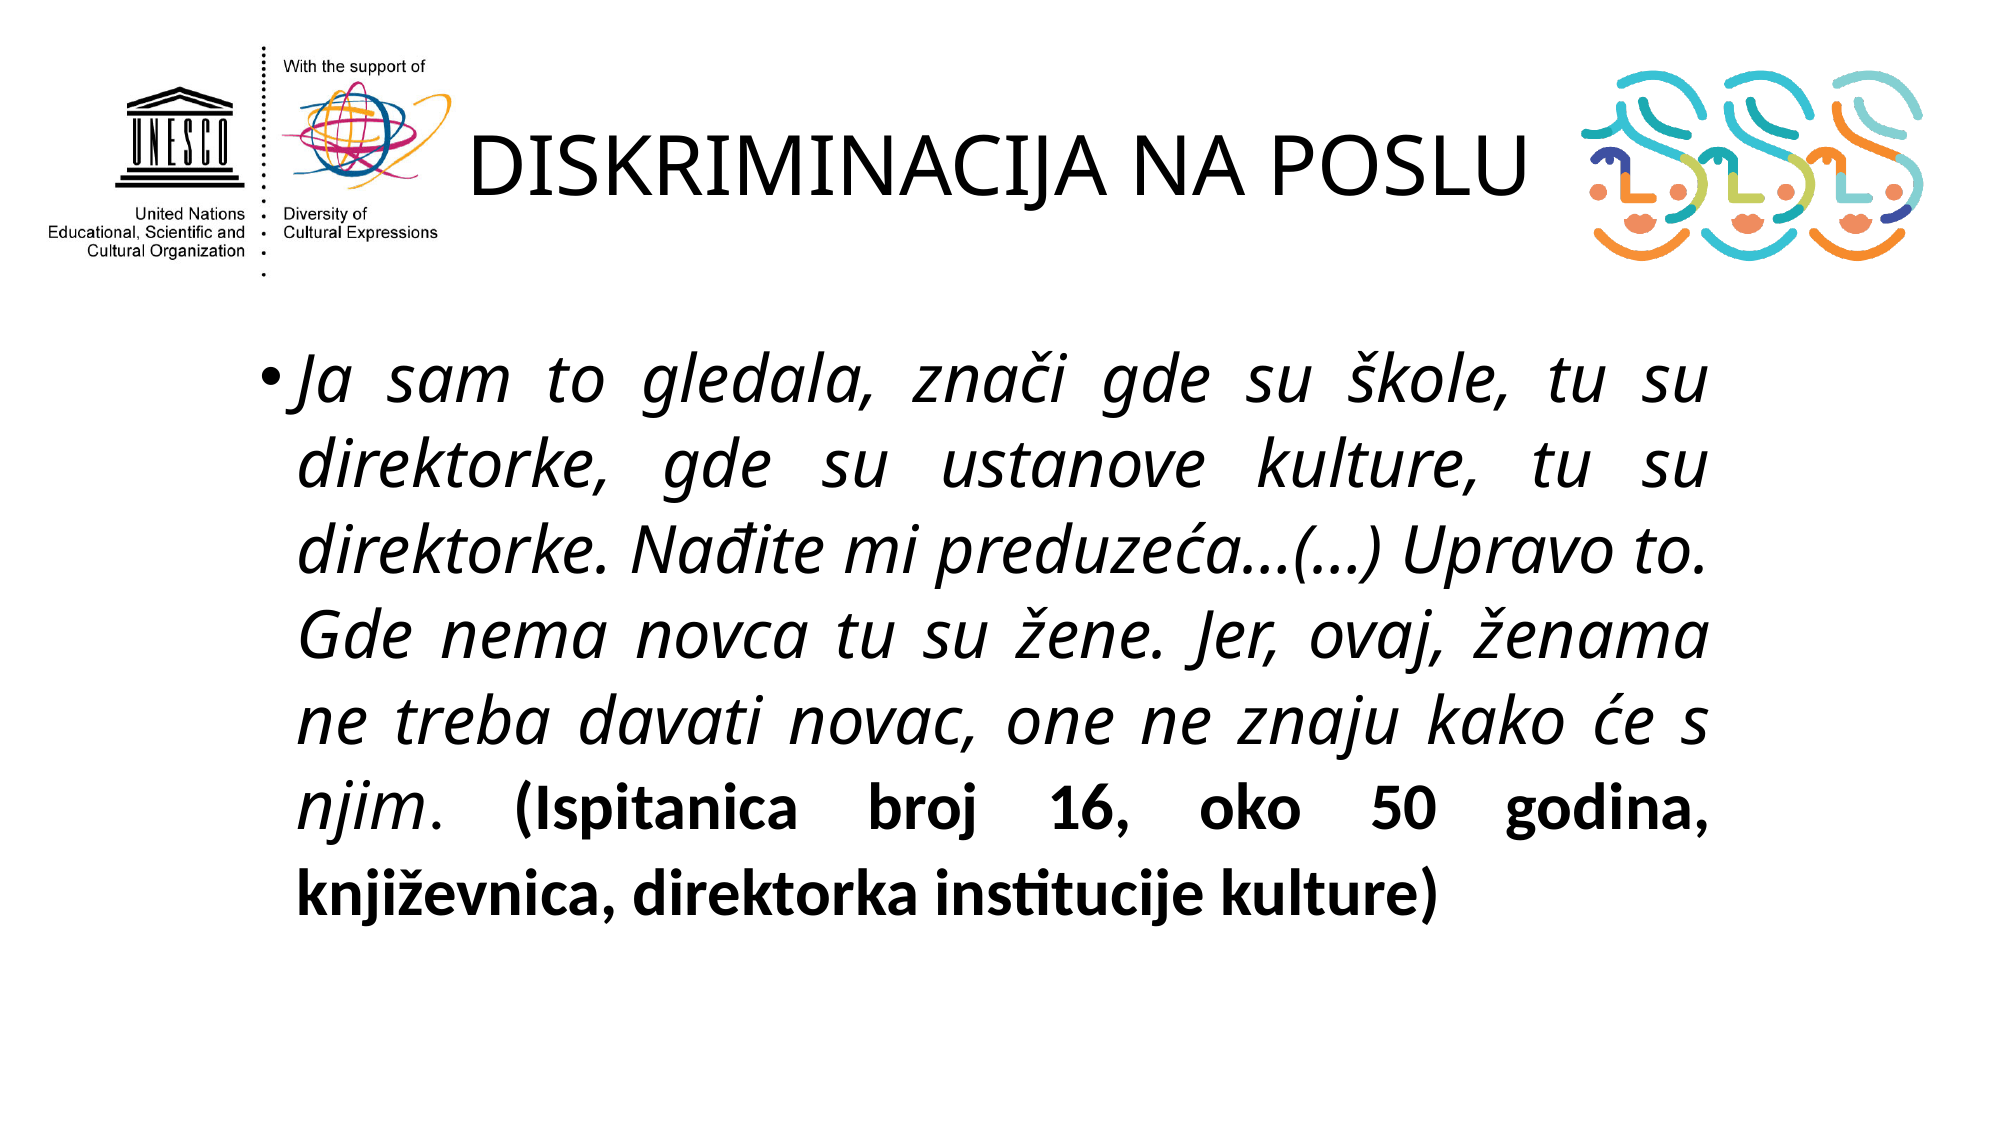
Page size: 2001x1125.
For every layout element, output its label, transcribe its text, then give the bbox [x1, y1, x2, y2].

picture [40, 44, 461, 278]
list Ja sam to gledala, znači gde su škole, tu su direktorke, gde su ustanove kulture, tu su direktorke. Nađite mi preduzeća…(…) Upravo to. Gde nema novca tu su žene. Jer, ovaj, ženama ne treba davati novac, one ne znaju kako će s njim. (Ispitanica broj 16, oko 50 godina, književnica, direktorka institucije kulture) [244, 322, 1728, 1097]
picture [1562, 58, 1941, 272]
title DISKRIMINACIJA NA POSLU [461, 59, 1863, 278]
